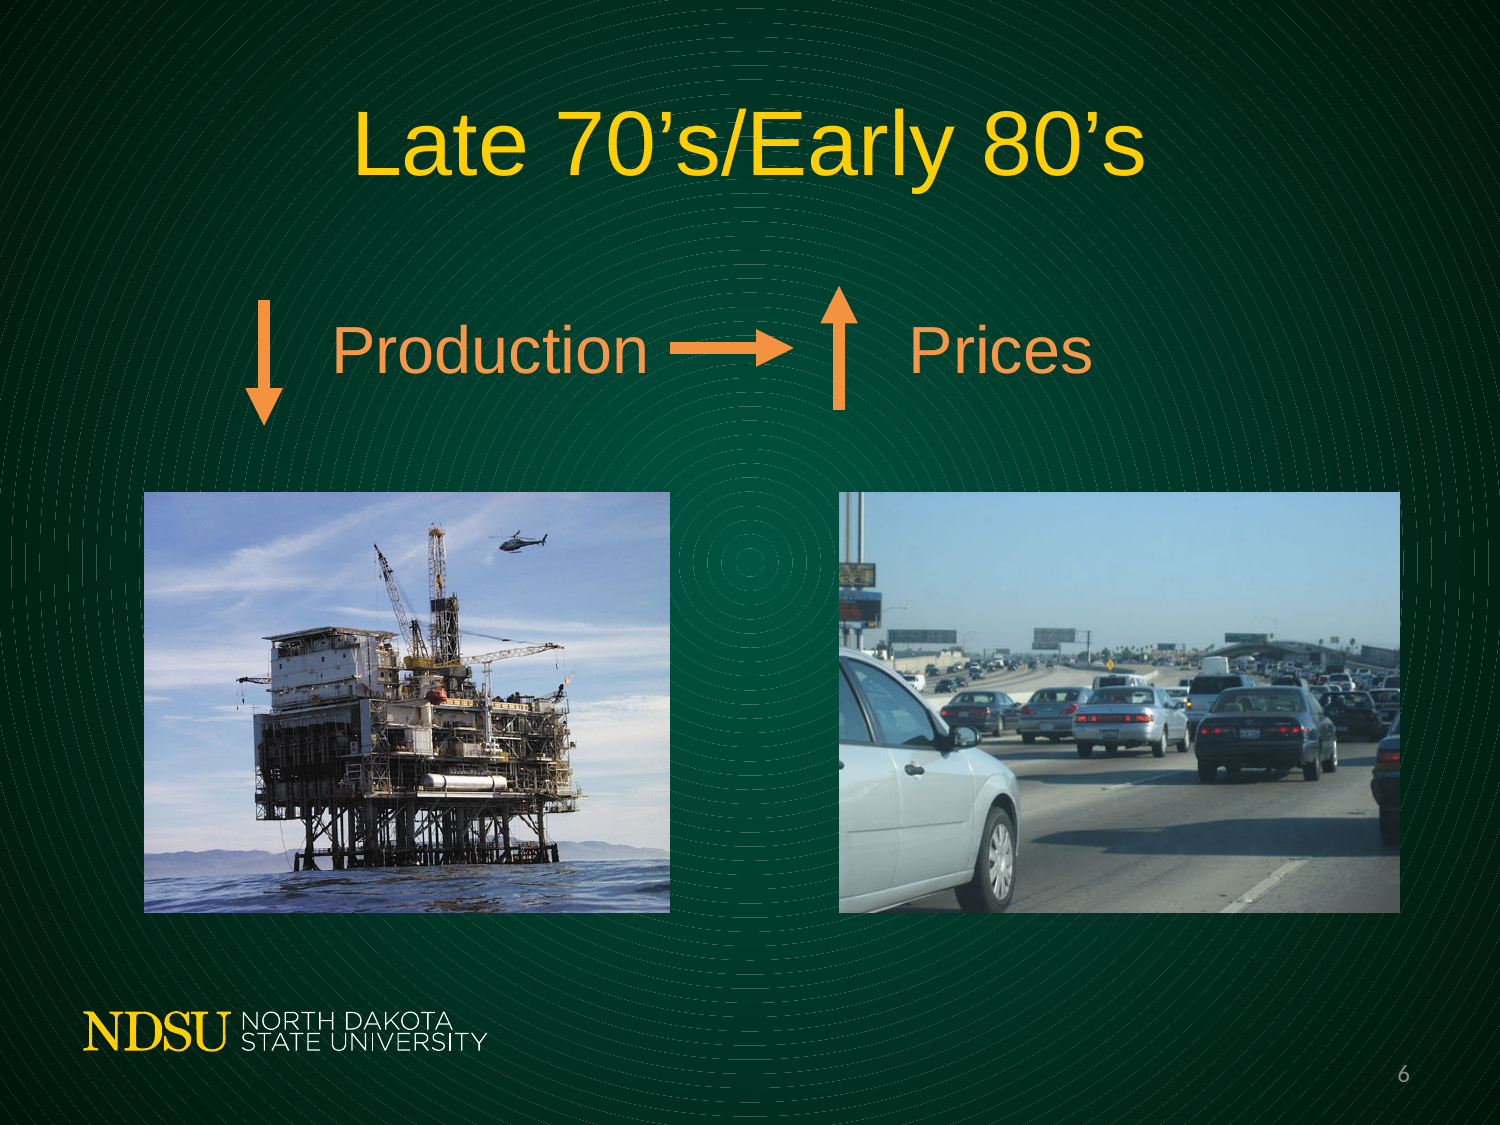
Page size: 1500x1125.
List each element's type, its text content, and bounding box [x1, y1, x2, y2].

picture [143, 491, 670, 913]
title Late 70’s/Early 80’s [75, 45, 1425, 233]
text_box Production [316, 299, 754, 395]
text_box Prices [893, 299, 1332, 395]
picture [838, 491, 1400, 913]
slide_number 6 [1074, 1042, 1425, 1103]
